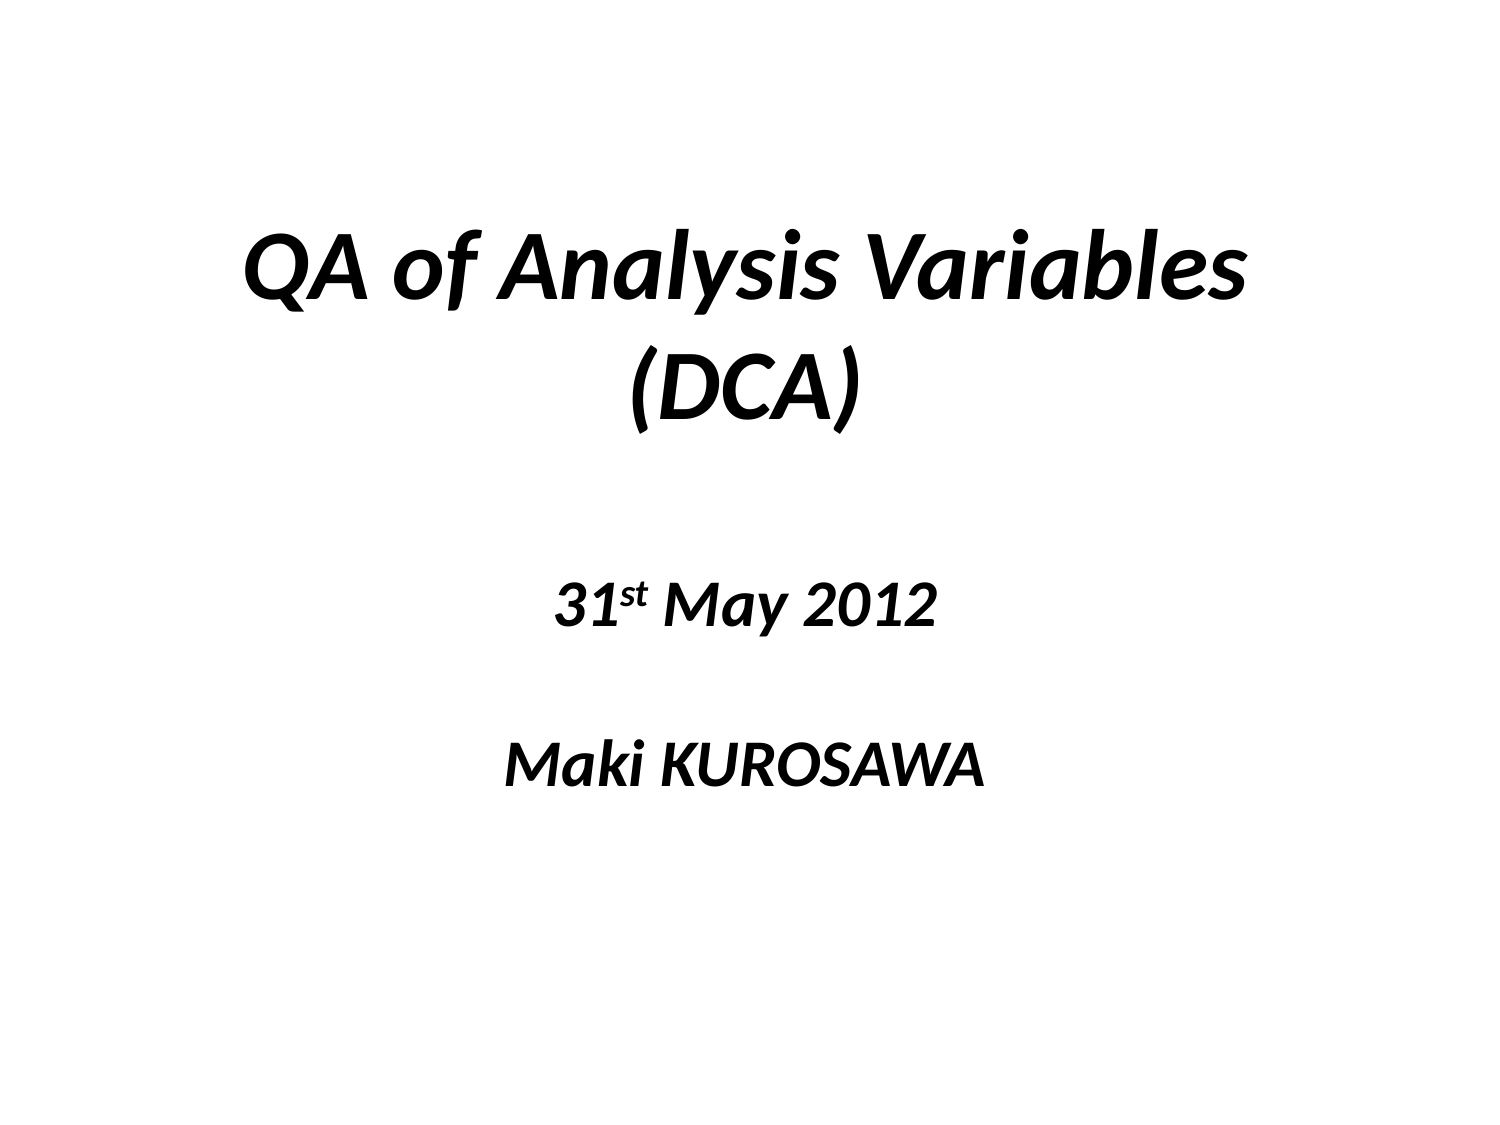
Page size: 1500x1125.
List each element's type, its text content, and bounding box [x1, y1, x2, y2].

text_box QA of Analysis Variables (DCA) 31st May 2012 Maki KUROSAWA [227, 192, 1264, 927]
